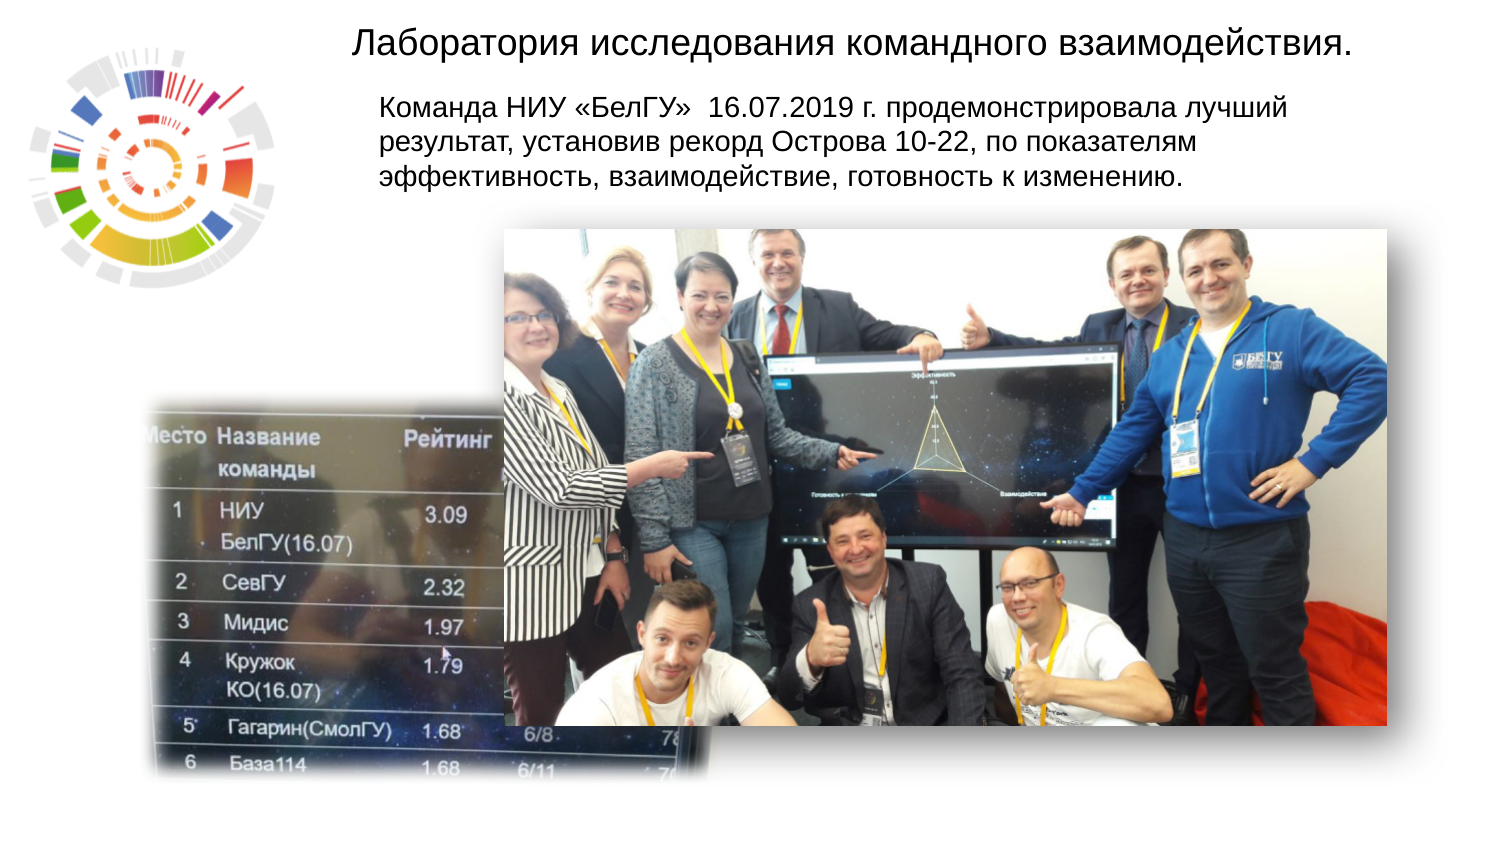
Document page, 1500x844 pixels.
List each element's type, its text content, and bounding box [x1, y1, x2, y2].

picture [137, 229, 1387, 785]
picture [0, 20, 305, 317]
text_box Команда НИУ «БелГУ» 16.07.2019 г. продемонстрировала лучший результат, установив рекорд Острова 10-22, по показателям эффективность, взаимодействие, готовность к изменению. [364, 80, 1361, 201]
text_box Лаборатория исследования командного взаимодействия. [336, 2, 1453, 81]
